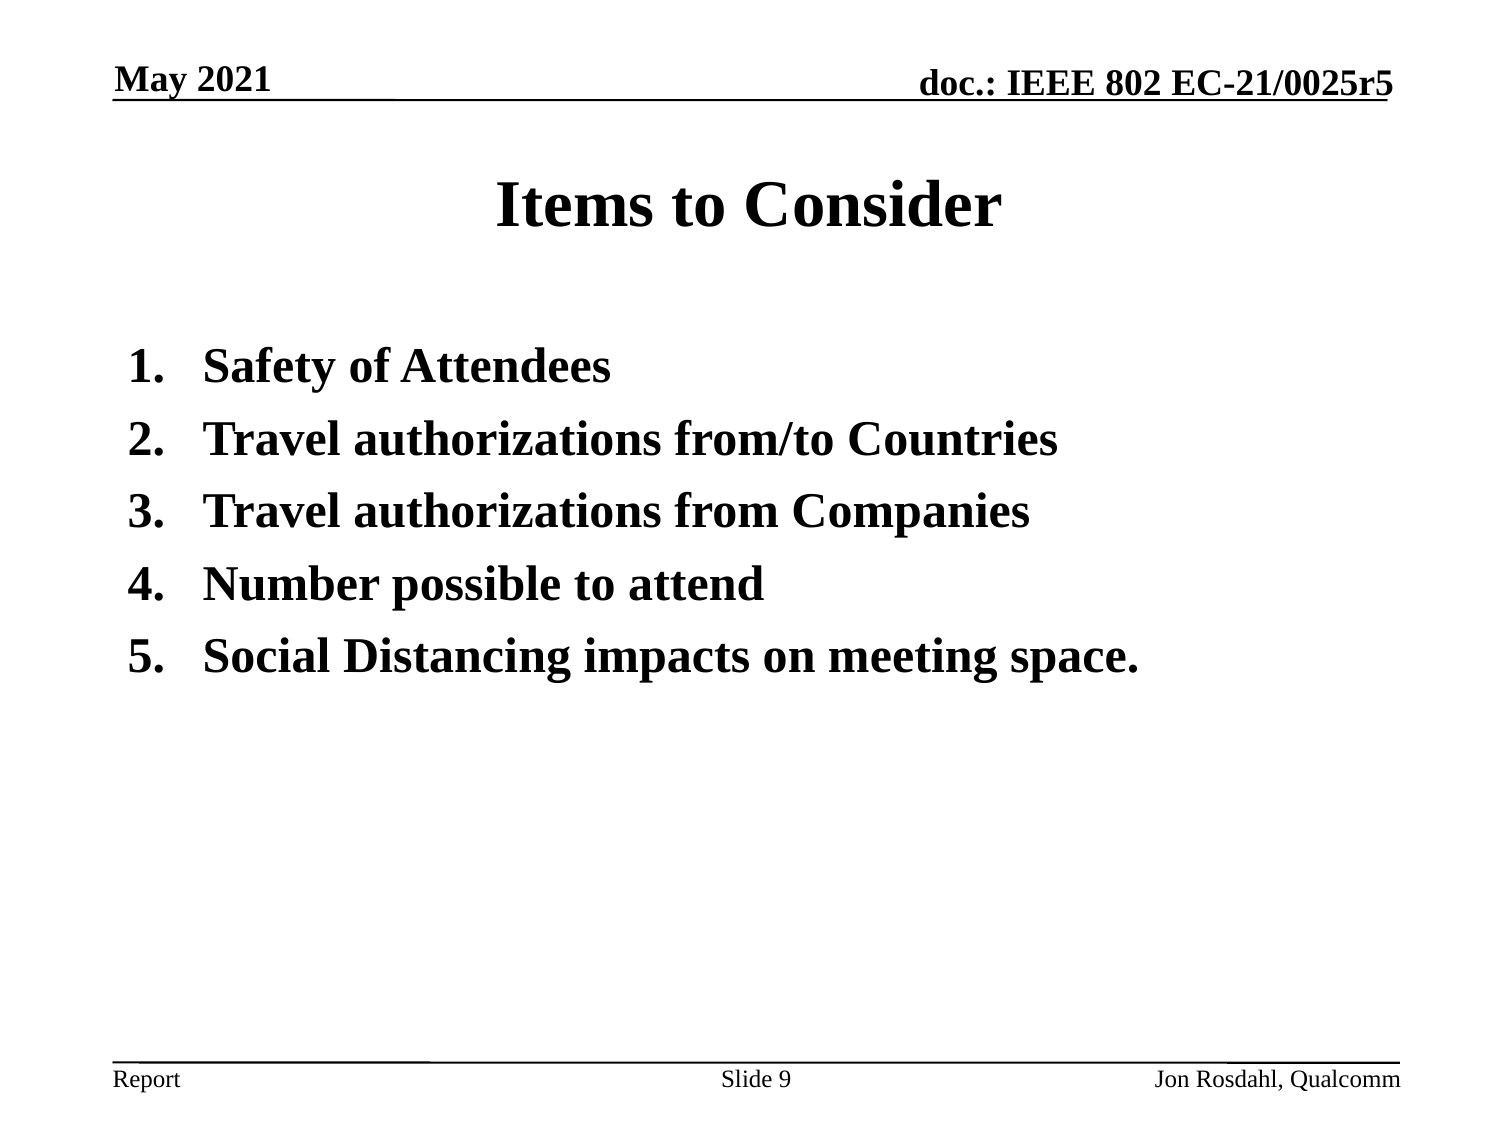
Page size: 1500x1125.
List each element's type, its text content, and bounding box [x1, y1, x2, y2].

title Items to Consider [112, 112, 1388, 288]
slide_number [114, 54, 423, 100]
footer Jon Rosdahl, Qualcomm [878, 1061, 1402, 1093]
list Safety of Attendees Travel authorizations from/to Countries Travel authorizations from Companies Number possible to attend Social Distancing impacts on meeting space. [112, 324, 1388, 1000]
slide_number Slide 9 [712, 1061, 800, 1123]
